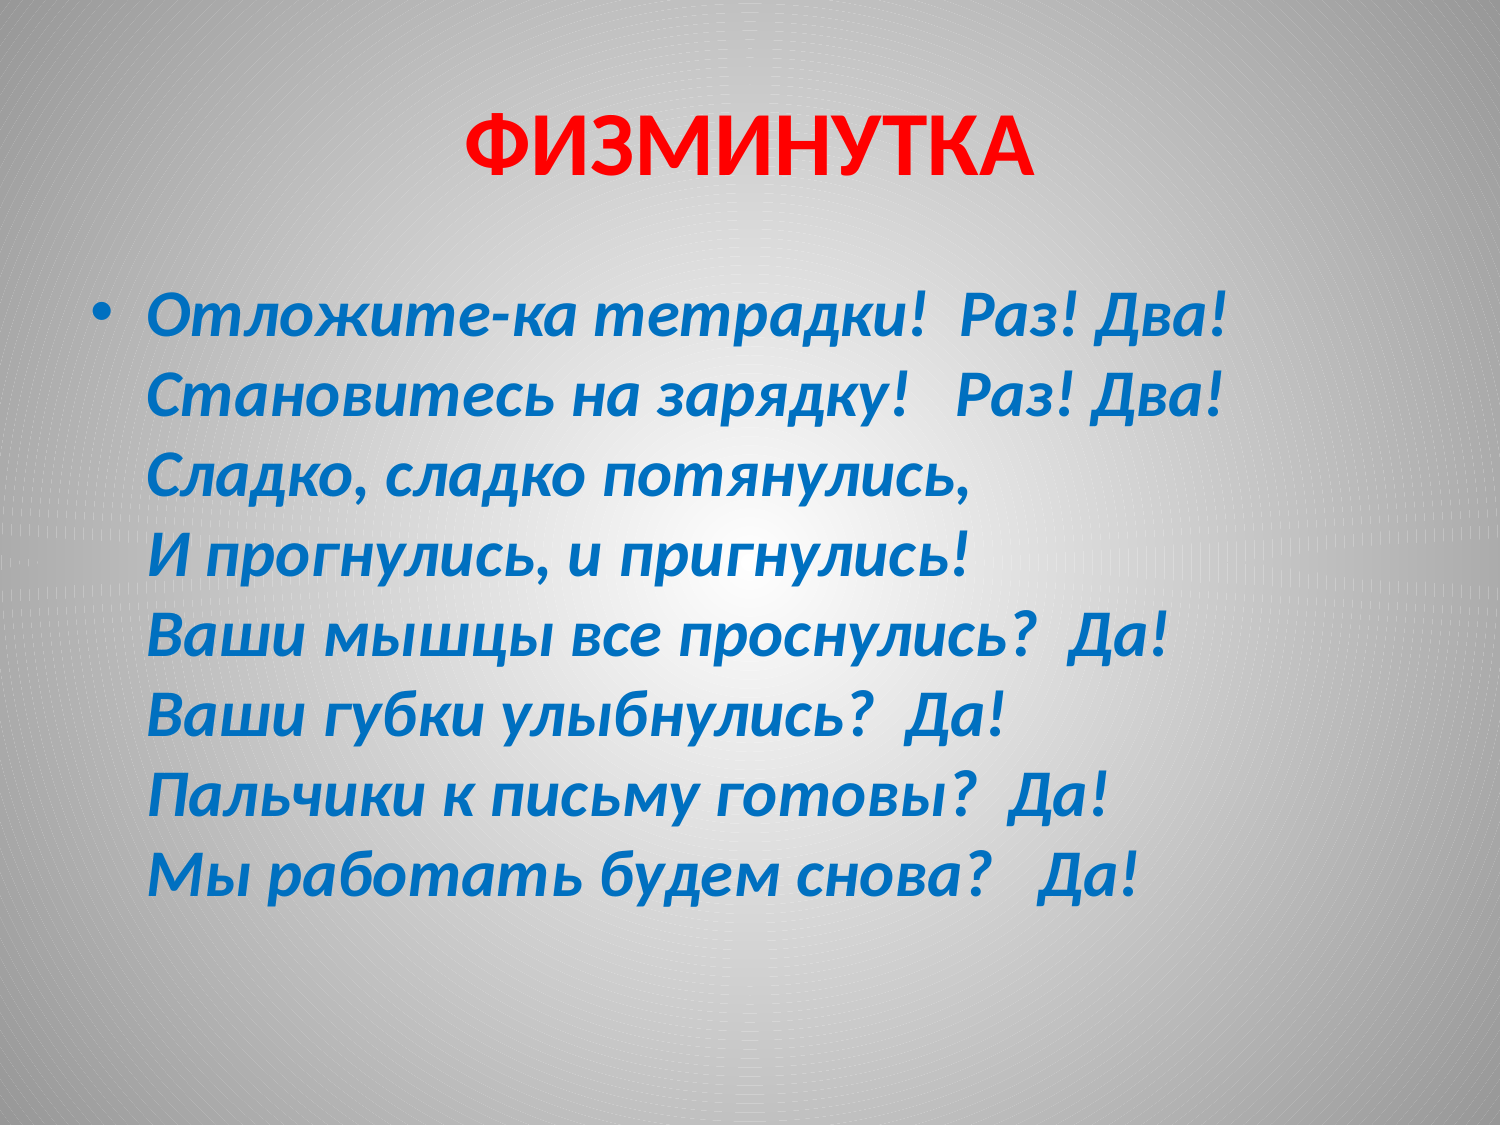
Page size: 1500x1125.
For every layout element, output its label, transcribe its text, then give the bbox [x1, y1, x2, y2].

list Отложите-ка тетрадки! Раз! Два! Становитесь на зарядку! Раз! Два! Сладко, сладко потянулись, И прогнулись, и пригнулись! Ваши мышцы все проснулись? Да! Ваши губки улыбнулись? Да! Пальчики к письму готовы? Да! Мы работать будем снова? Да! [75, 262, 1425, 1005]
title ФИЗМИНУТКА [75, 45, 1425, 233]
